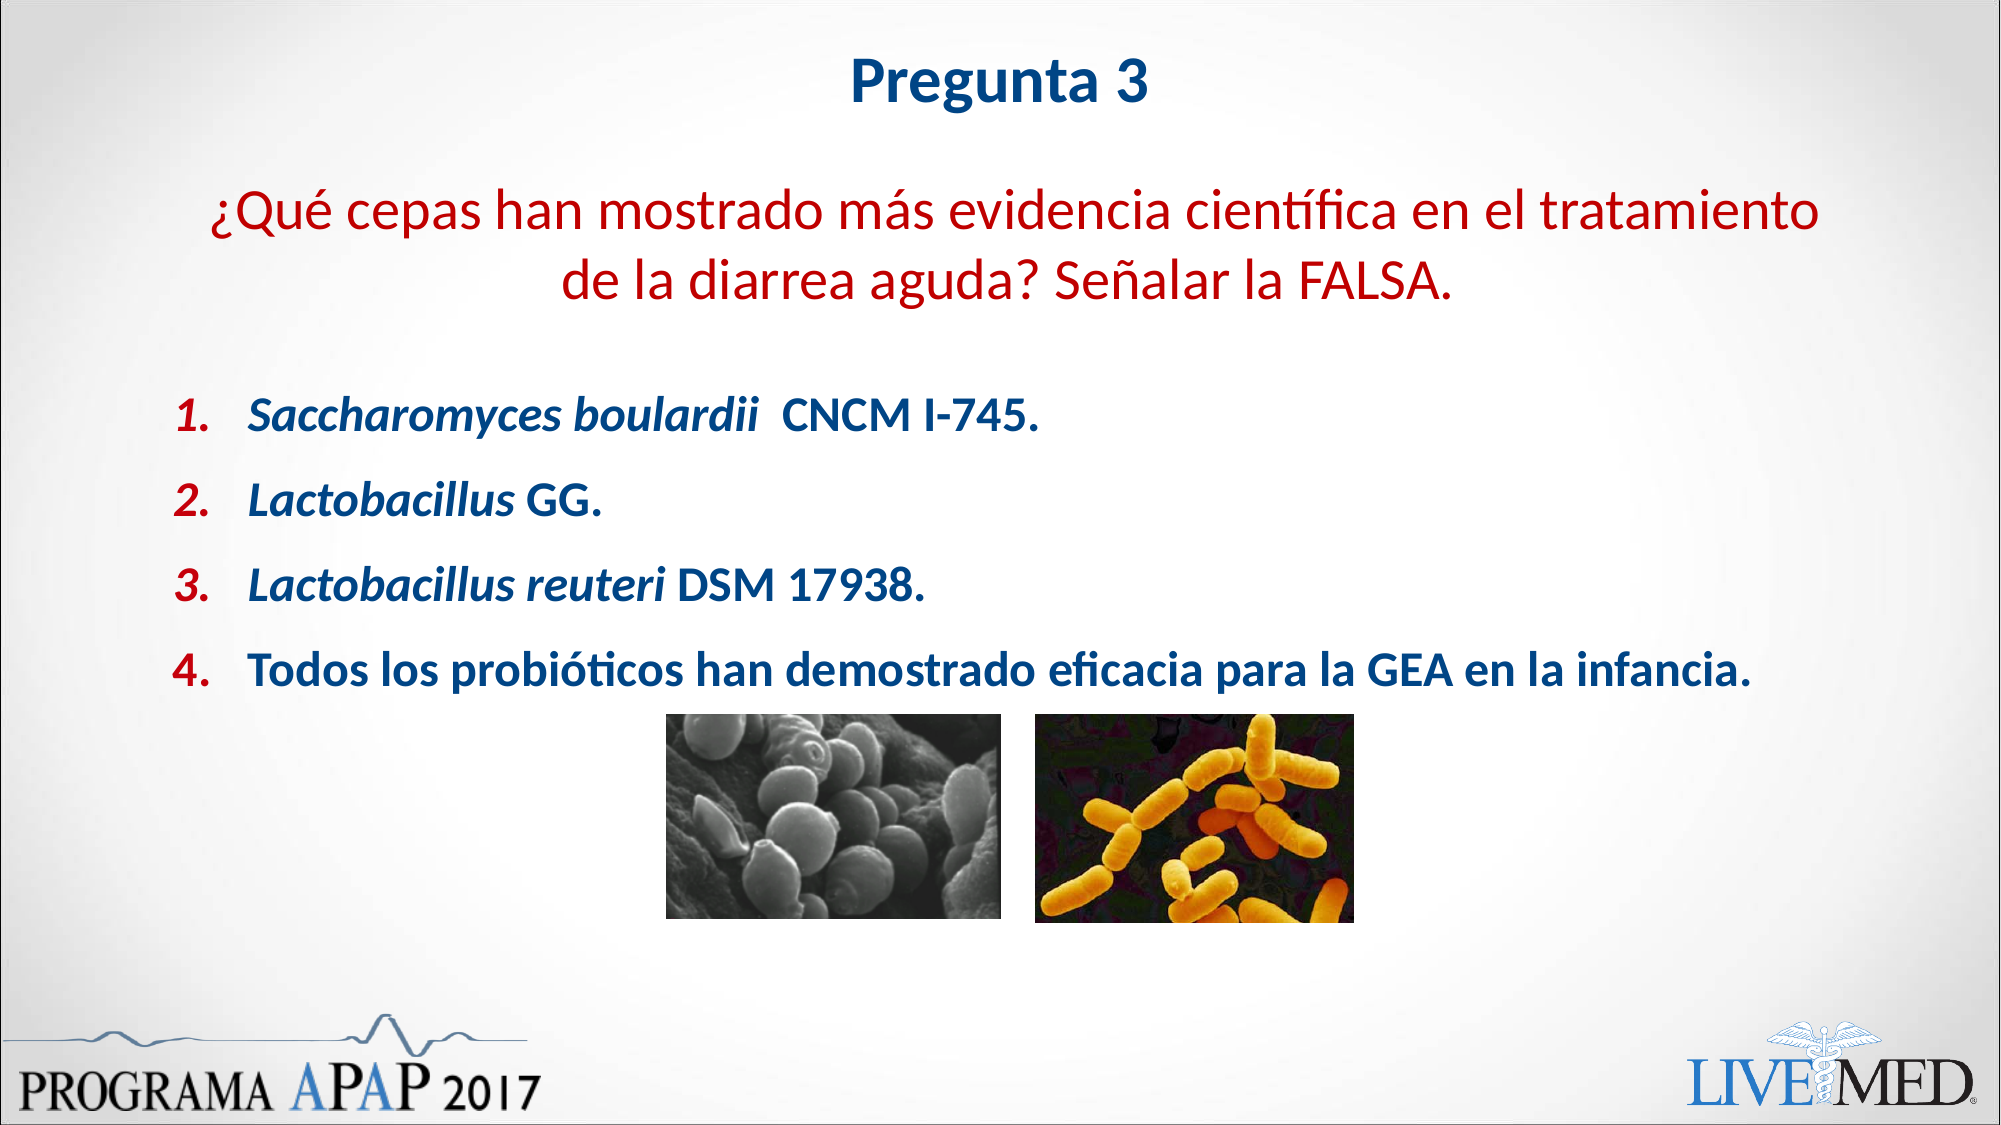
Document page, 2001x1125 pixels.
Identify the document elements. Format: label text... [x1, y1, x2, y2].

title Pregunta 3 [99, 26, 1900, 126]
list Saccharomyces boulardii CNCM I-745. Lactobacillus GG. Lactobacillus reuteri DSM 17938. Todos los probióticos han demostrado eficacia para la GEA en la infancia. [157, 373, 1858, 920]
list ¿Qué cepas han mostrado más evidencia científica en el tratamiento de la diarrea aguda? Señalar la FALSA. [157, 149, 1858, 319]
picture [0, 0, 2001, 1125]
